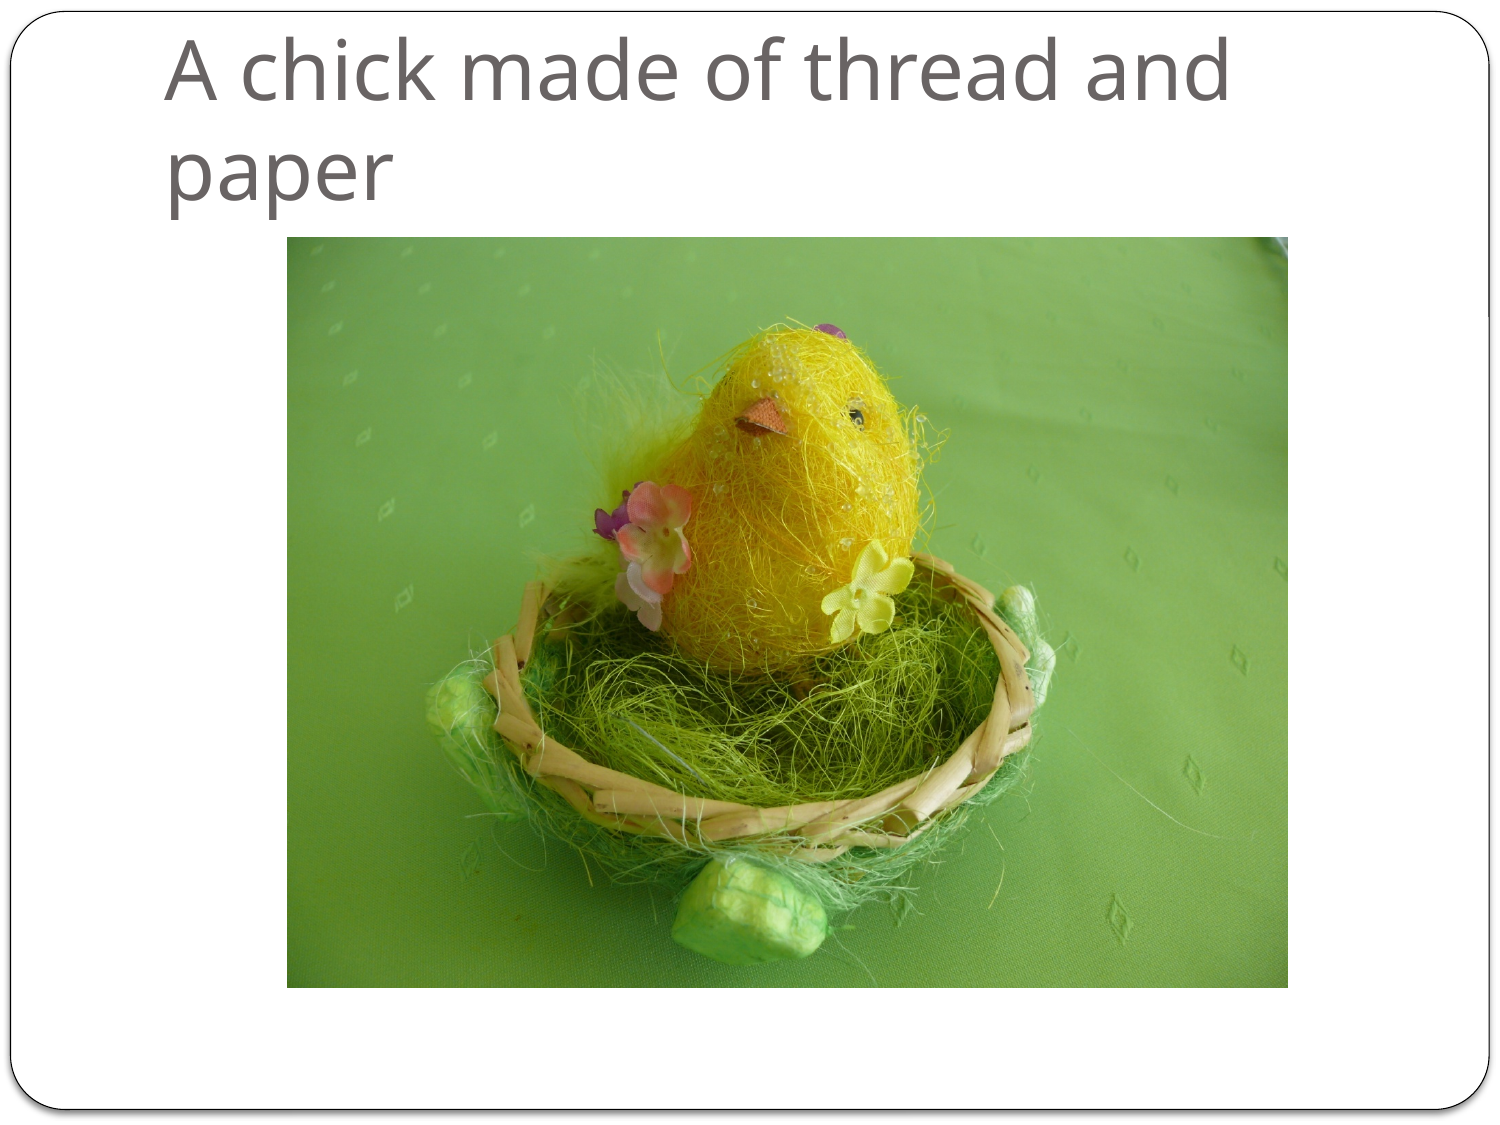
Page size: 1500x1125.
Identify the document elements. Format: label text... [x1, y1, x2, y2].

title A chick made of thread and paper [150, 45, 1425, 233]
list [287, 237, 1288, 988]
